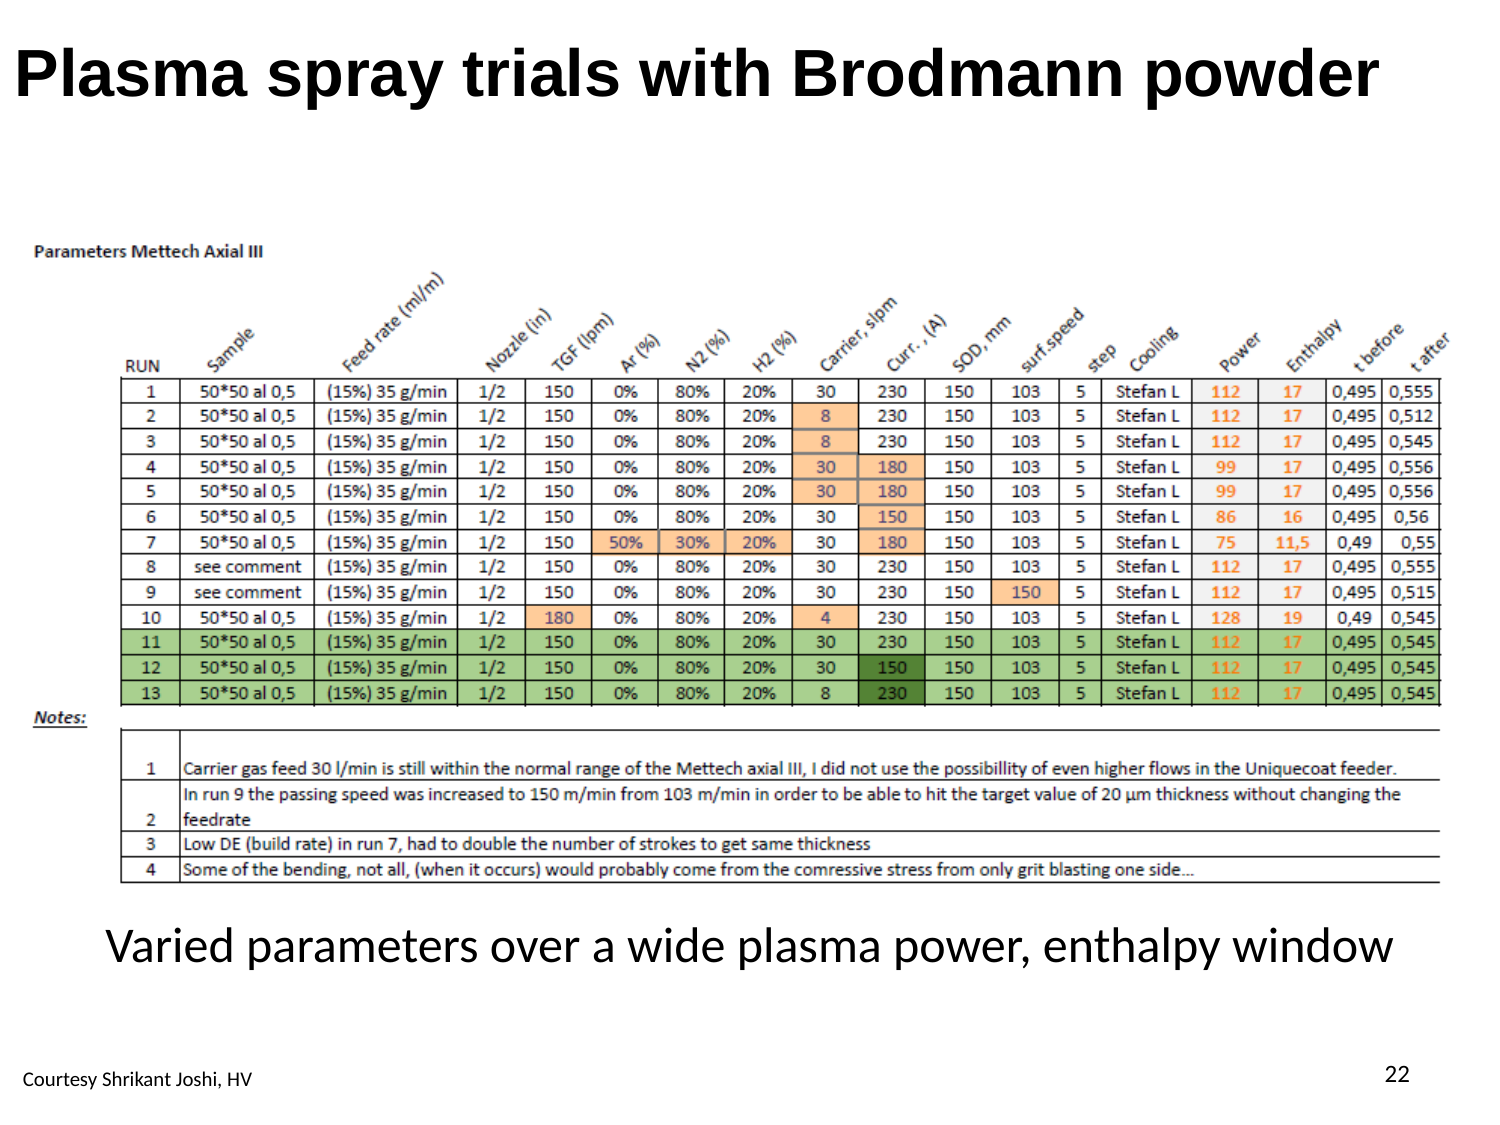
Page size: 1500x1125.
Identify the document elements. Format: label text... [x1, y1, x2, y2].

picture [0, 217, 1500, 908]
text_box Varied parameters over a wide plasma power, enthalpy window [0, 915, 1500, 980]
slide_number 22 [1074, 1042, 1425, 1103]
text_box Plasma spray trials with Brodmann powder [0, 22, 1500, 118]
text_box Courtesy Shrikant Joshi, HV [8, 1058, 268, 1099]
